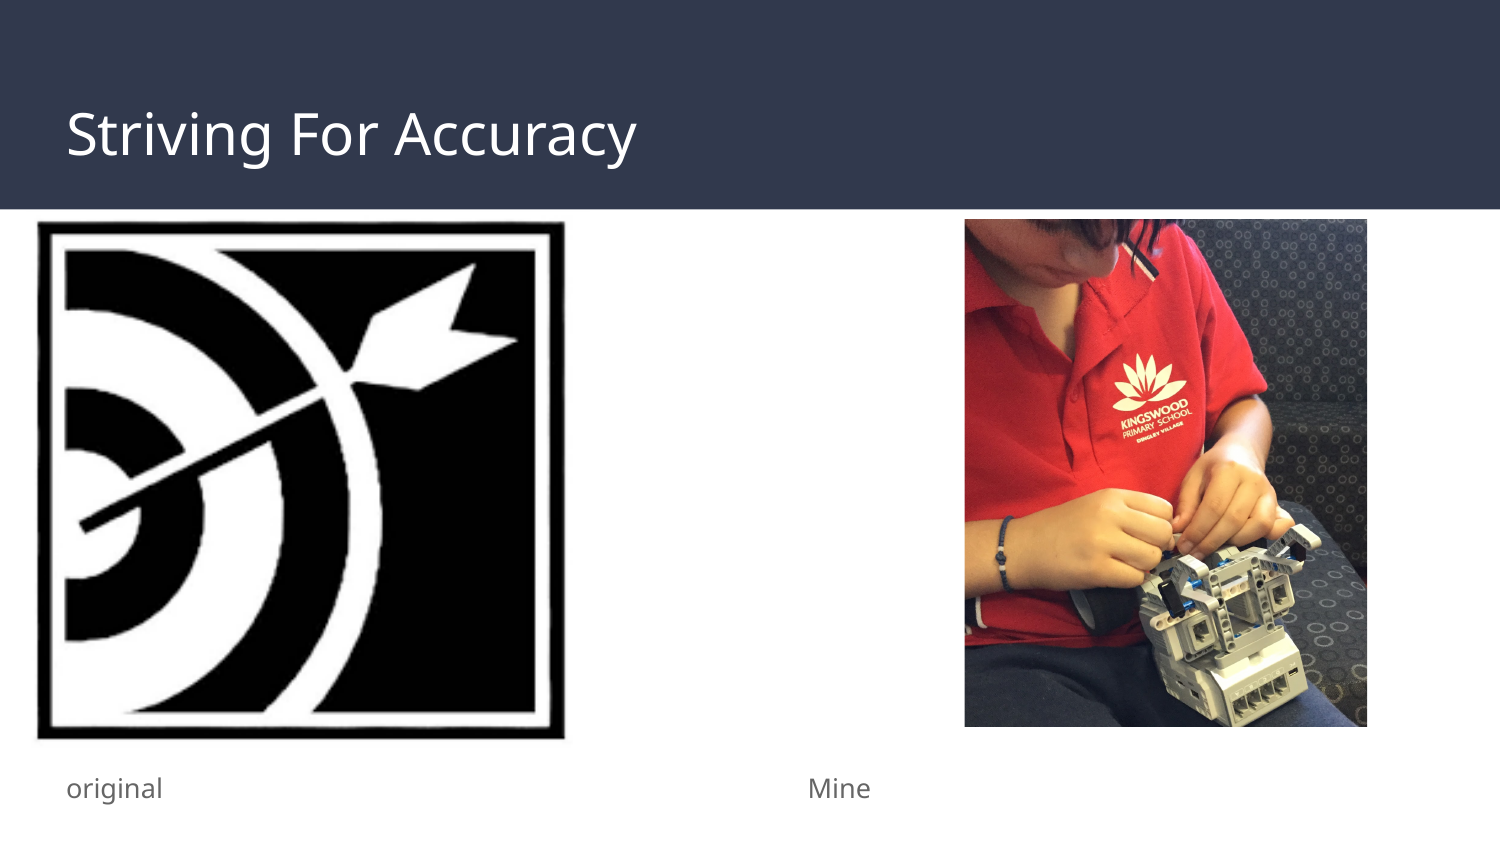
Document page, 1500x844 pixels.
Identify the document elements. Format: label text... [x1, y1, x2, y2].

picture [26, 210, 591, 752]
title Striving For Accuracy [51, 82, 1449, 185]
list original [51, 751, 708, 828]
list Mine [792, 751, 1449, 828]
picture [964, 219, 1368, 727]
